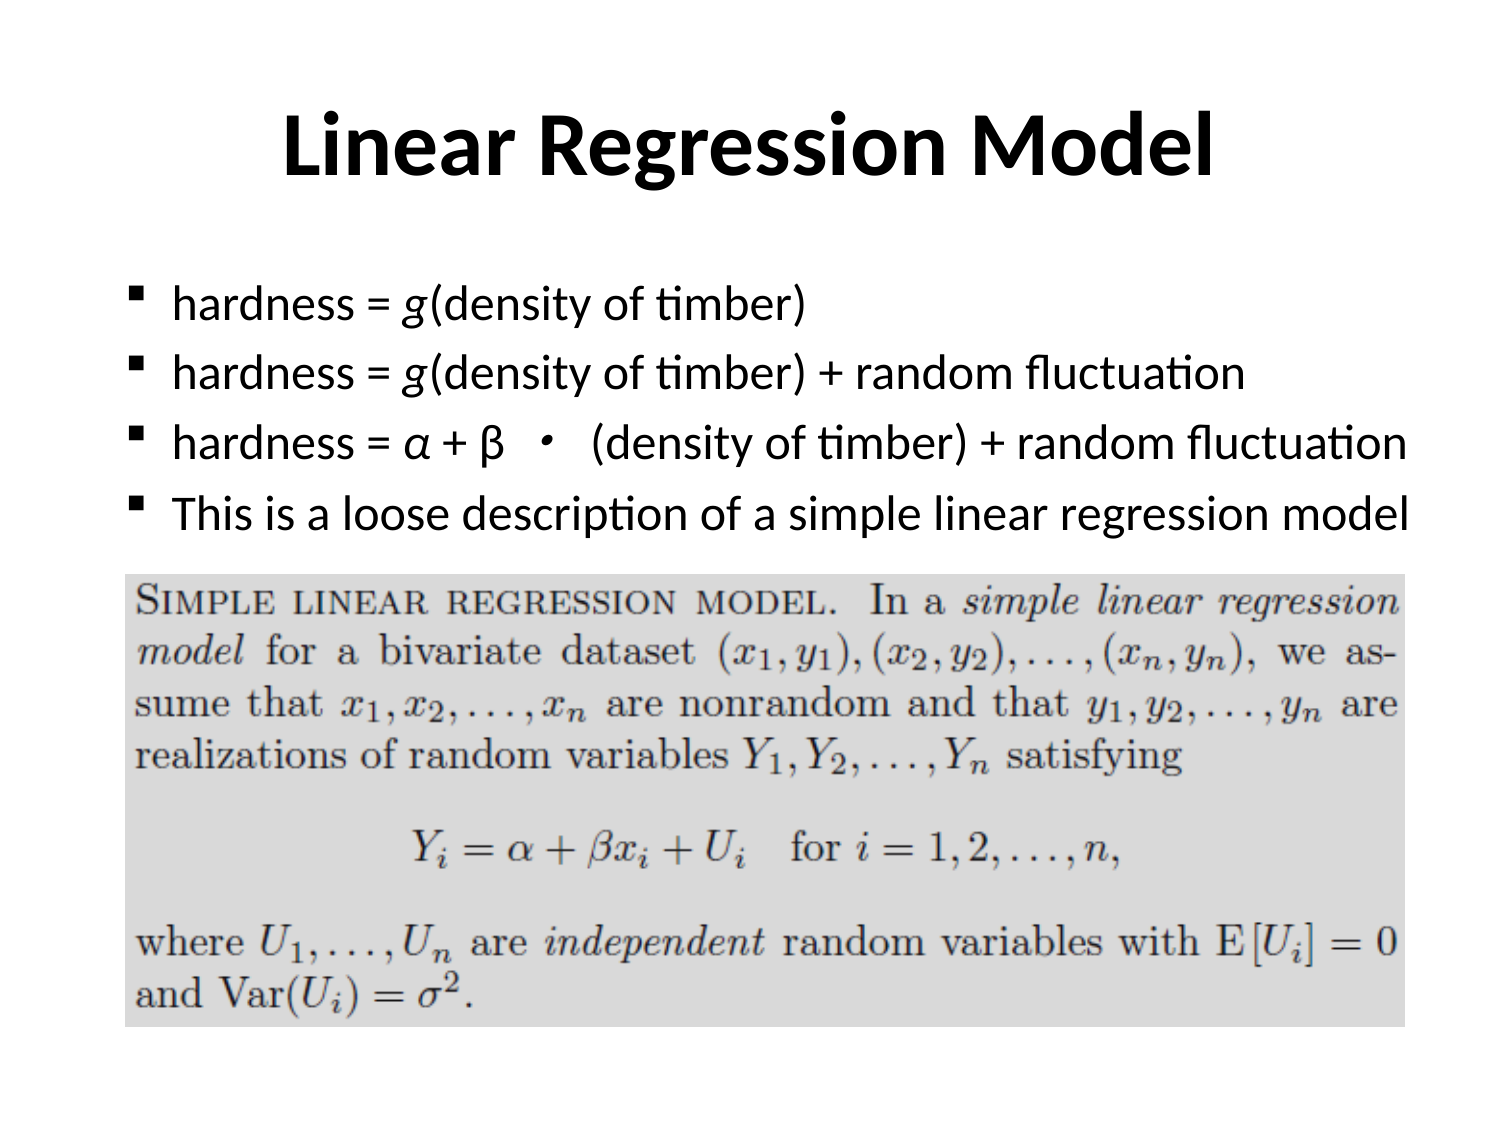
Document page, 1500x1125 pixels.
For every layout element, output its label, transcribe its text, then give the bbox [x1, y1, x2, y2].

picture [124, 574, 1405, 1027]
list hardness = g(density of timber) hardness = g(density of timber) + random fluctuation hardness = α + β・ (density of timber) + random fluctuation This is a loose description of a simple linear regression model [62, 262, 1438, 1005]
title Linear Regression Model [75, 45, 1425, 233]
